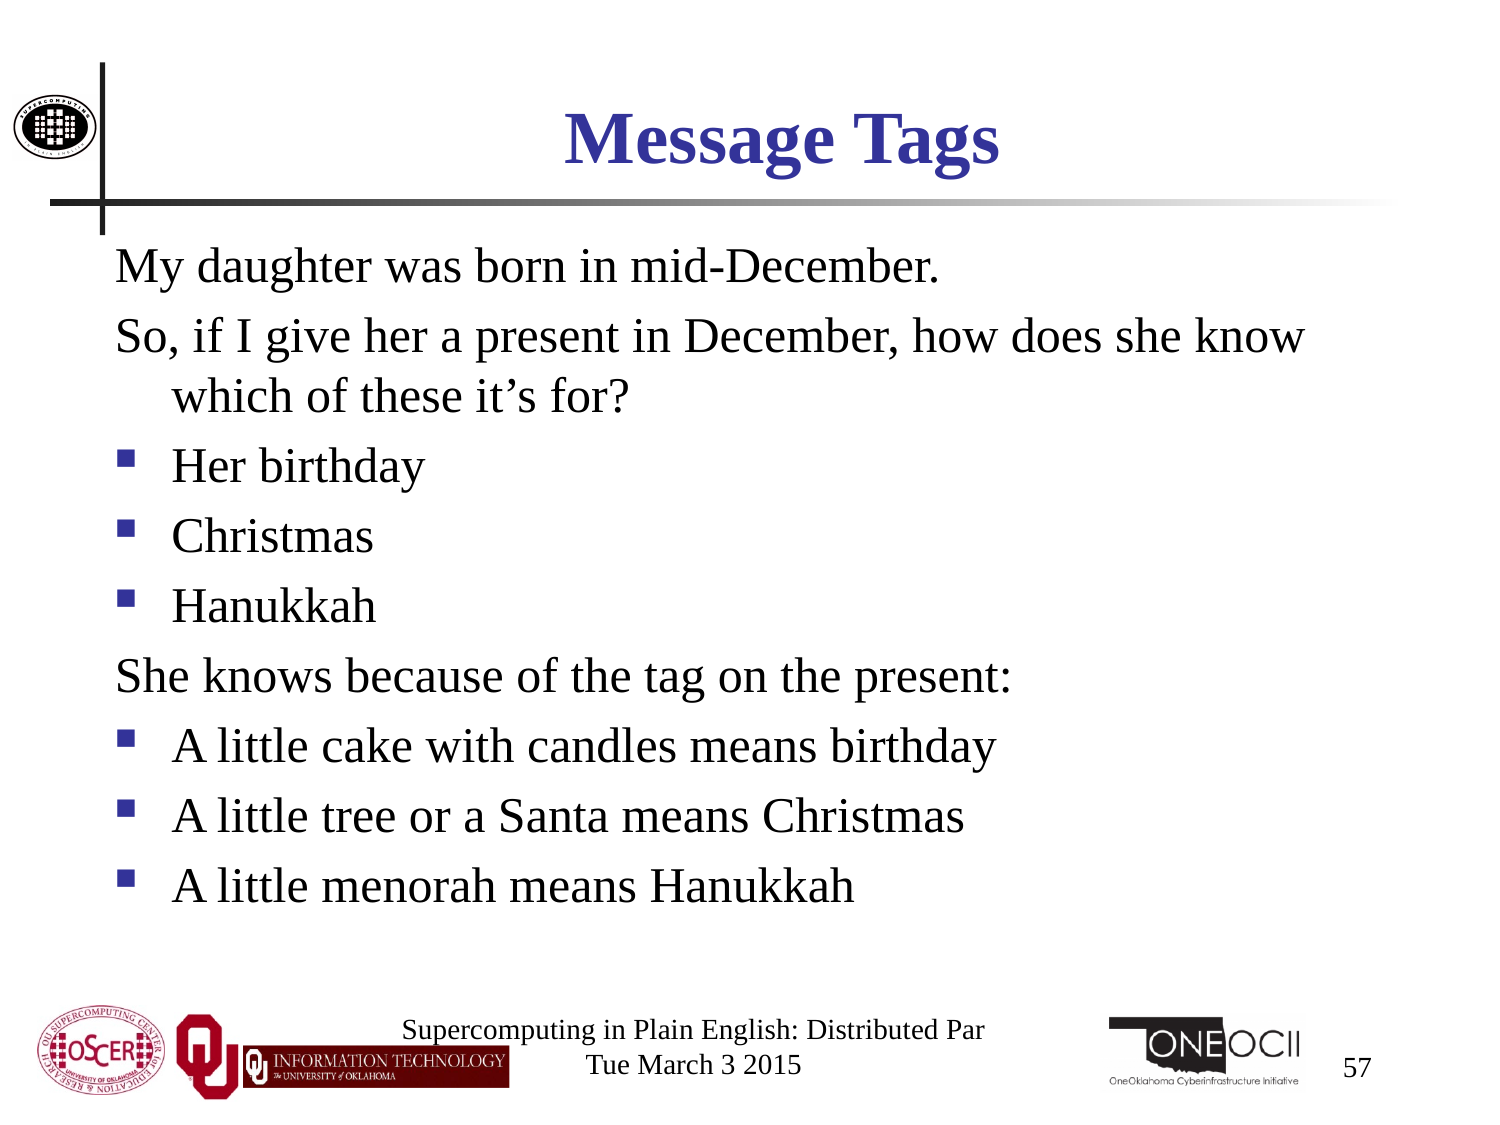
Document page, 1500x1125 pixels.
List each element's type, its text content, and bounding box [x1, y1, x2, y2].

picture [174, 1012, 513, 1102]
footer Supercomputing in Plain English: Distributed Par Tue March 3 2015 [237, 1012, 1151, 1088]
slide_number 57 [1174, 1015, 1388, 1091]
list My daughter was born in mid-December. So, if I give her a present in December, how does she know which of these it’s for? Her birthday Christmas Hanukkah She knows because of the tag on the present: A little cake with candles means birthday A little tree or a Santa means Christmas A little menorah means Hanukkah [99, 224, 1401, 988]
picture [1100, 1013, 1306, 1093]
title Message Tags [124, 74, 1442, 187]
picture [37, 1005, 165, 1095]
picture [12, 94, 98, 161]
